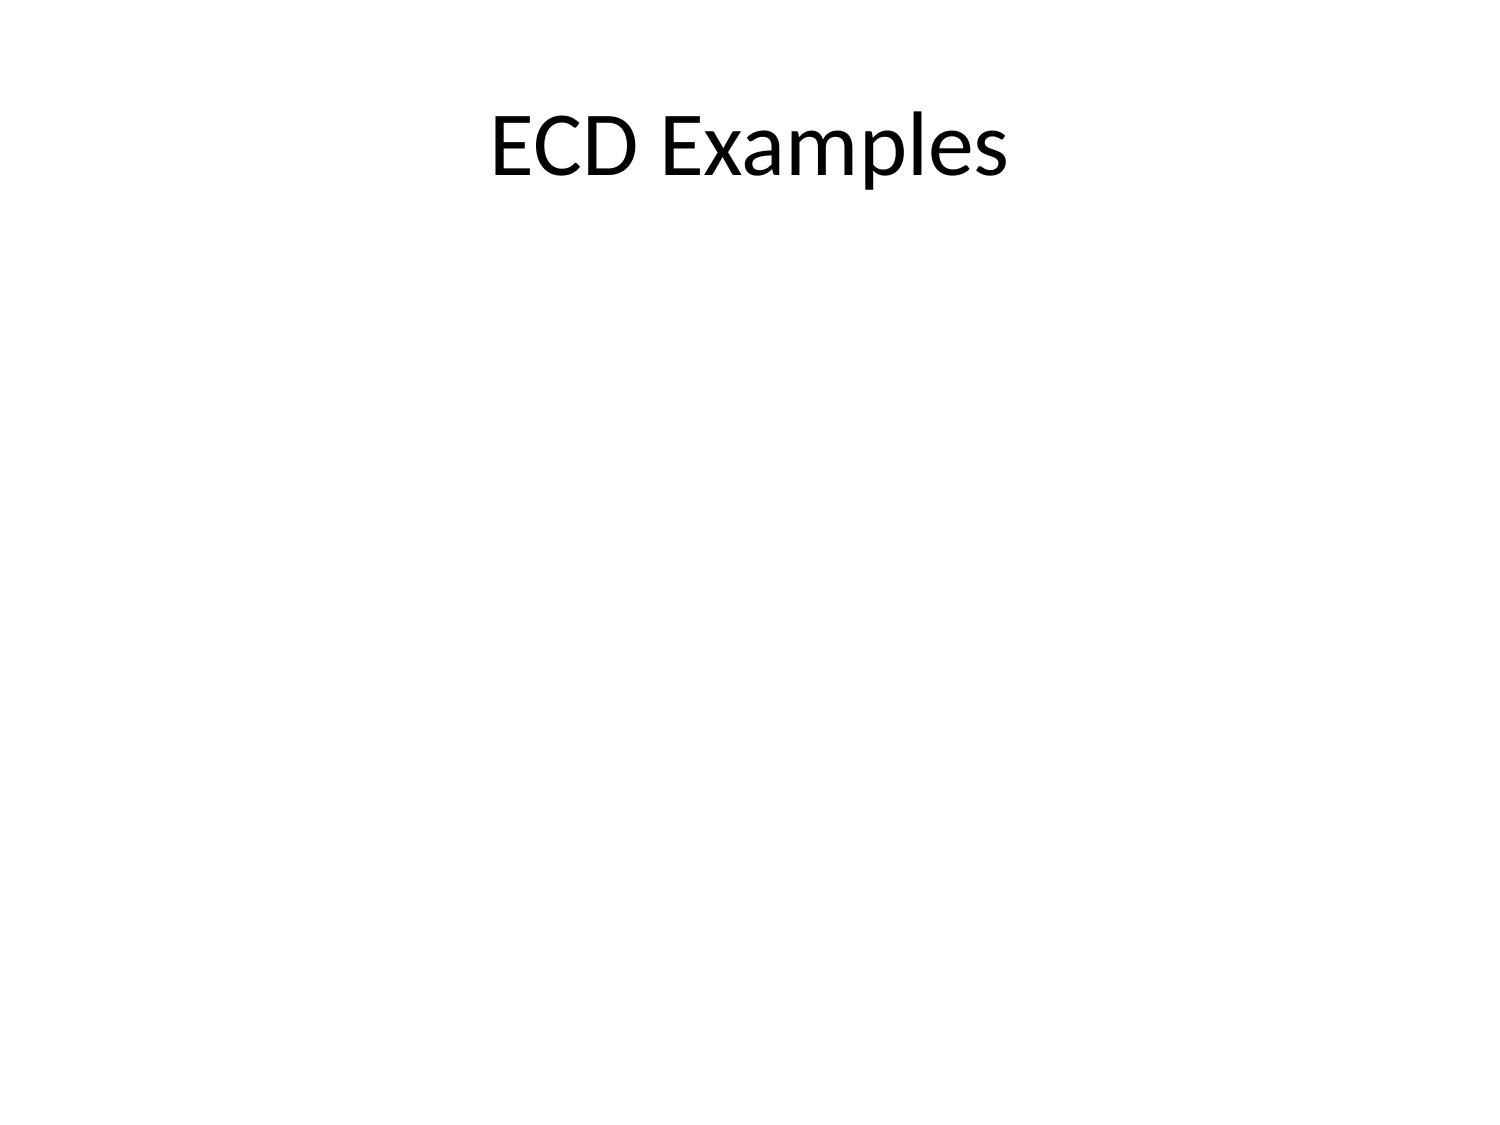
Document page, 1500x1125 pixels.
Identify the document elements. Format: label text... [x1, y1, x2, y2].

title ECD Examples [75, 45, 1425, 233]
